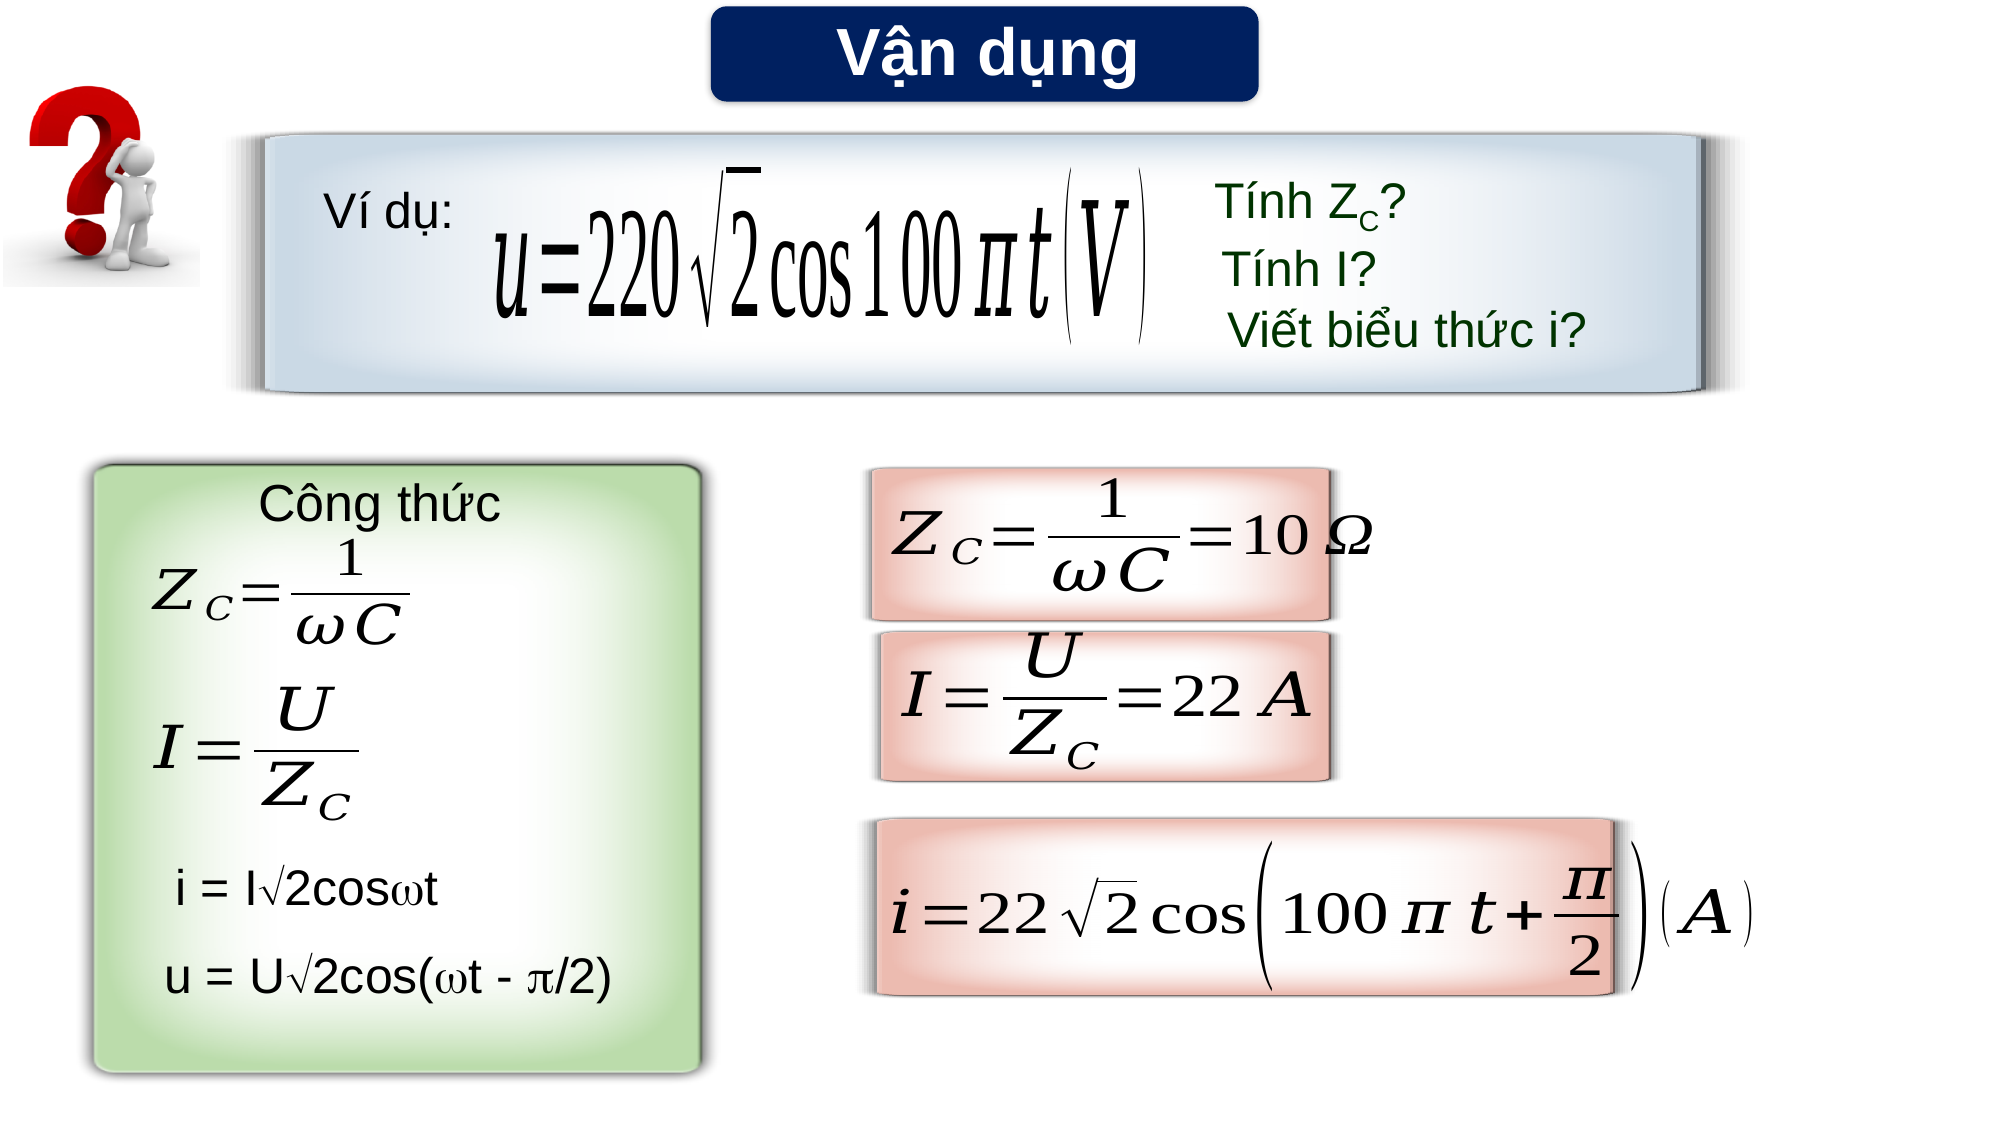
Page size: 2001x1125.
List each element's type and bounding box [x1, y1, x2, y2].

picture [221, 129, 1751, 399]
picture [3, 69, 200, 288]
picture [868, 628, 1345, 784]
picture [855, 815, 1638, 999]
picture [858, 465, 1345, 625]
text_box [76, 452, 721, 1085]
text_box [308, 157, 1649, 366]
text_box [710, 5, 1259, 102]
